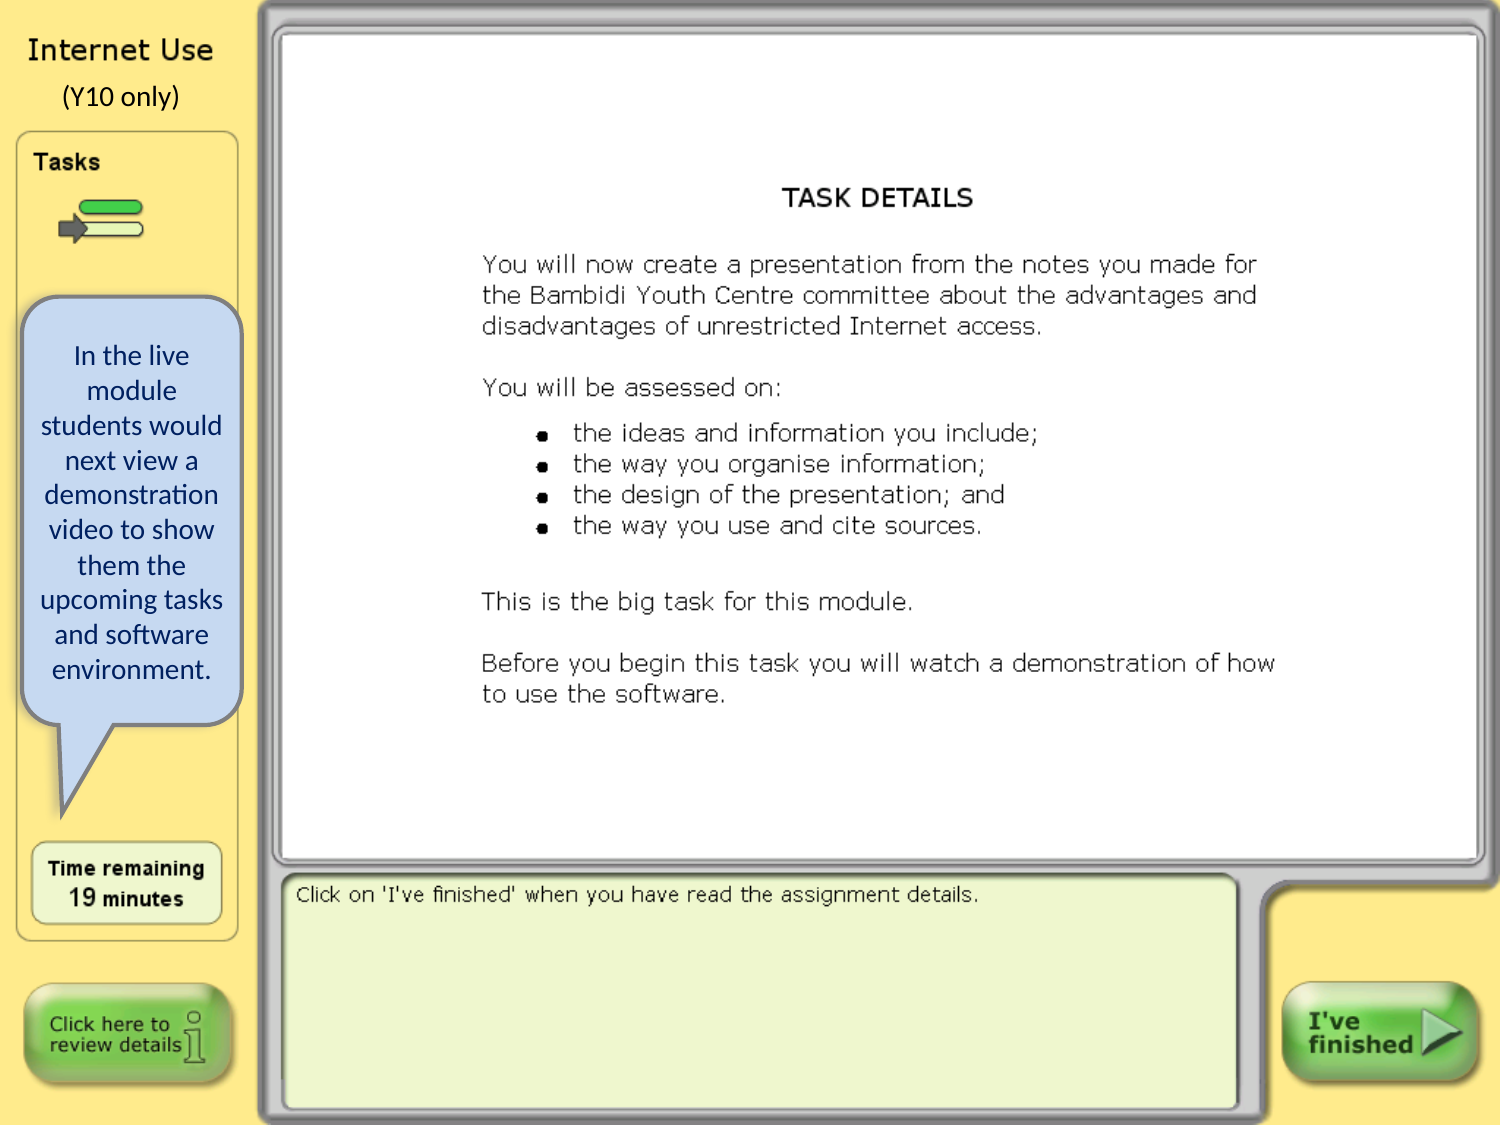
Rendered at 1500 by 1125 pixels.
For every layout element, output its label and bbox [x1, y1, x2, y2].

text_box [0, 0, 1500, 1125]
